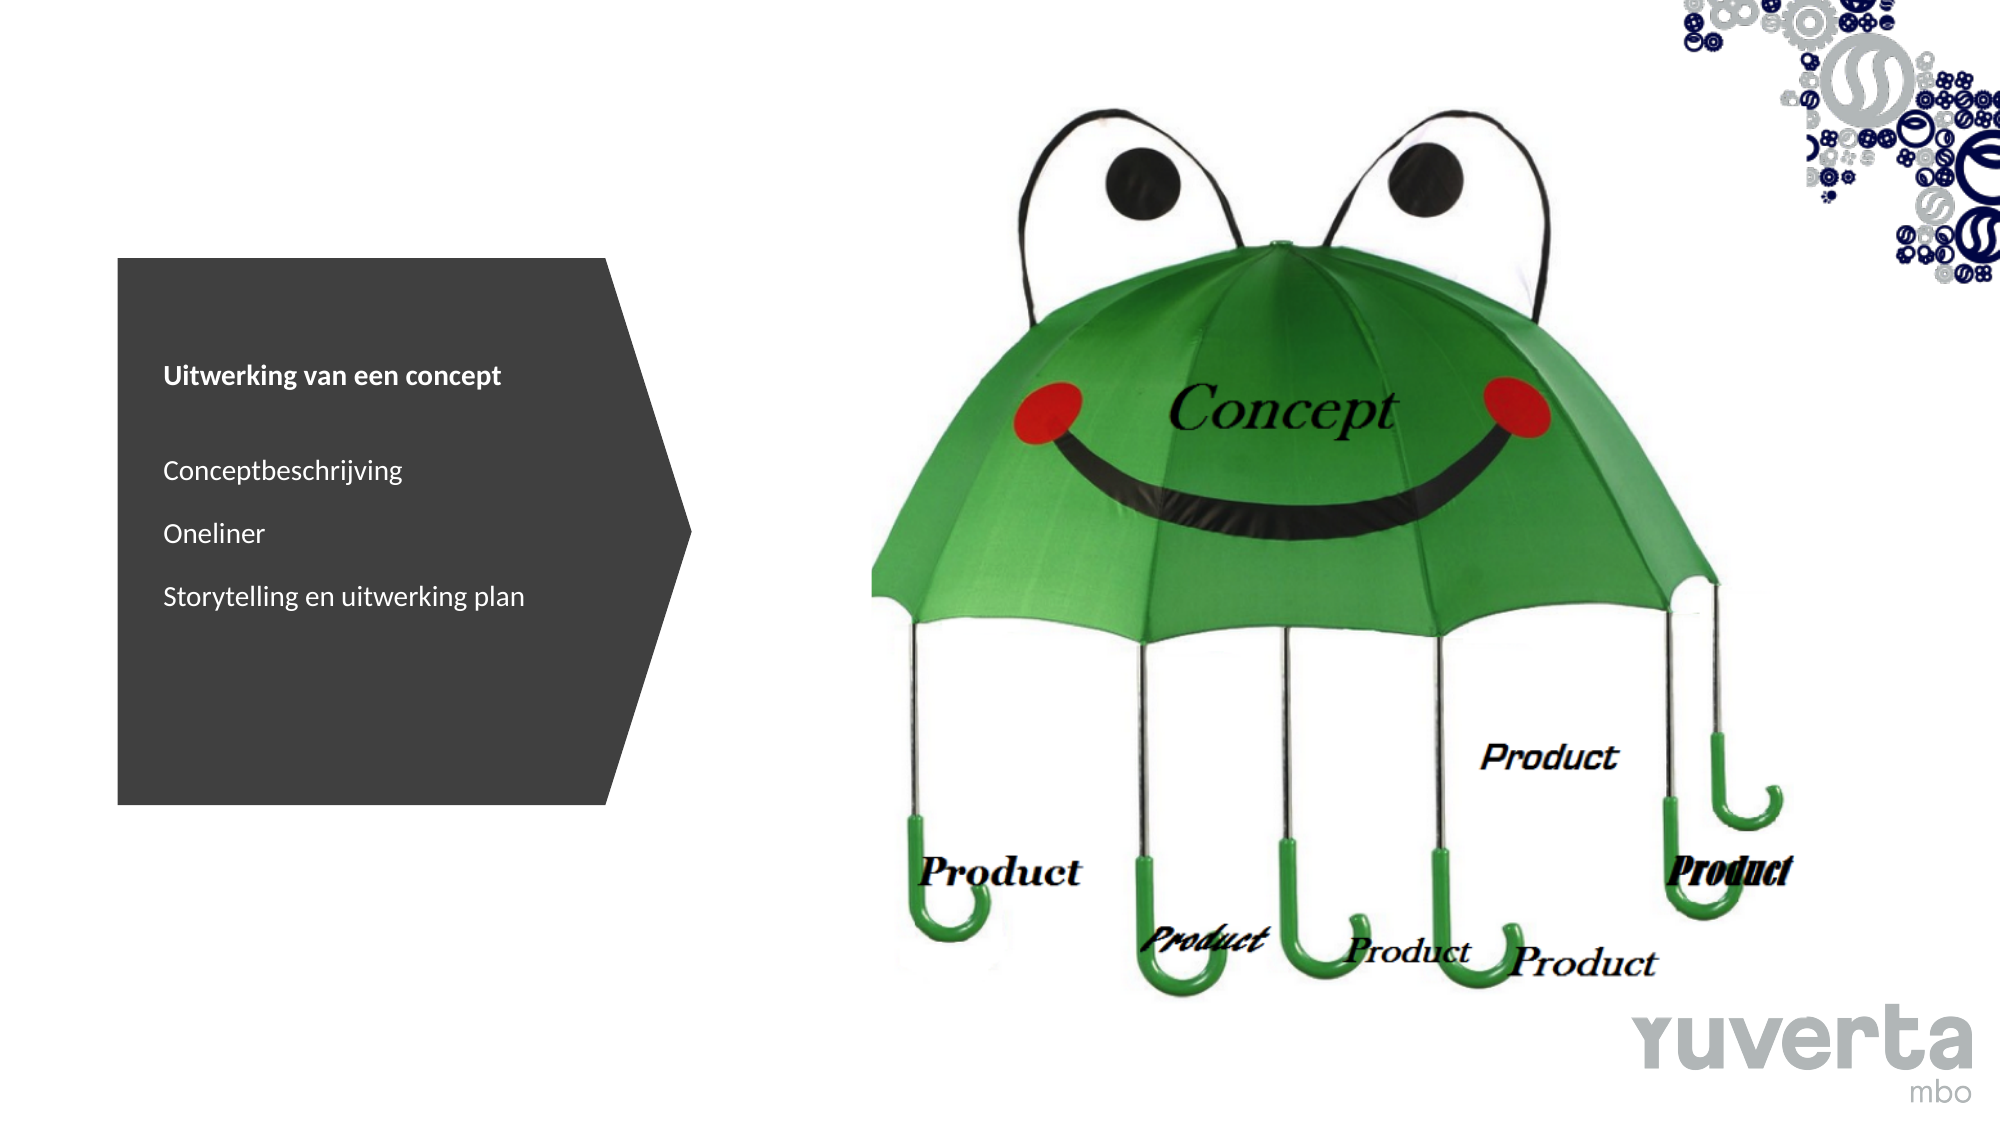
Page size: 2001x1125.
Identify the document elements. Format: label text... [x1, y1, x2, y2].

picture [0, 0, 2000, 1125]
title Uitwerking van een concept​ Conceptbeschrijving​ Oneliner​ Storytelling en uitwerking plan​ [148, 322, 636, 741]
text_box [116, 257, 627, 807]
text_box [636, 351, 693, 712]
